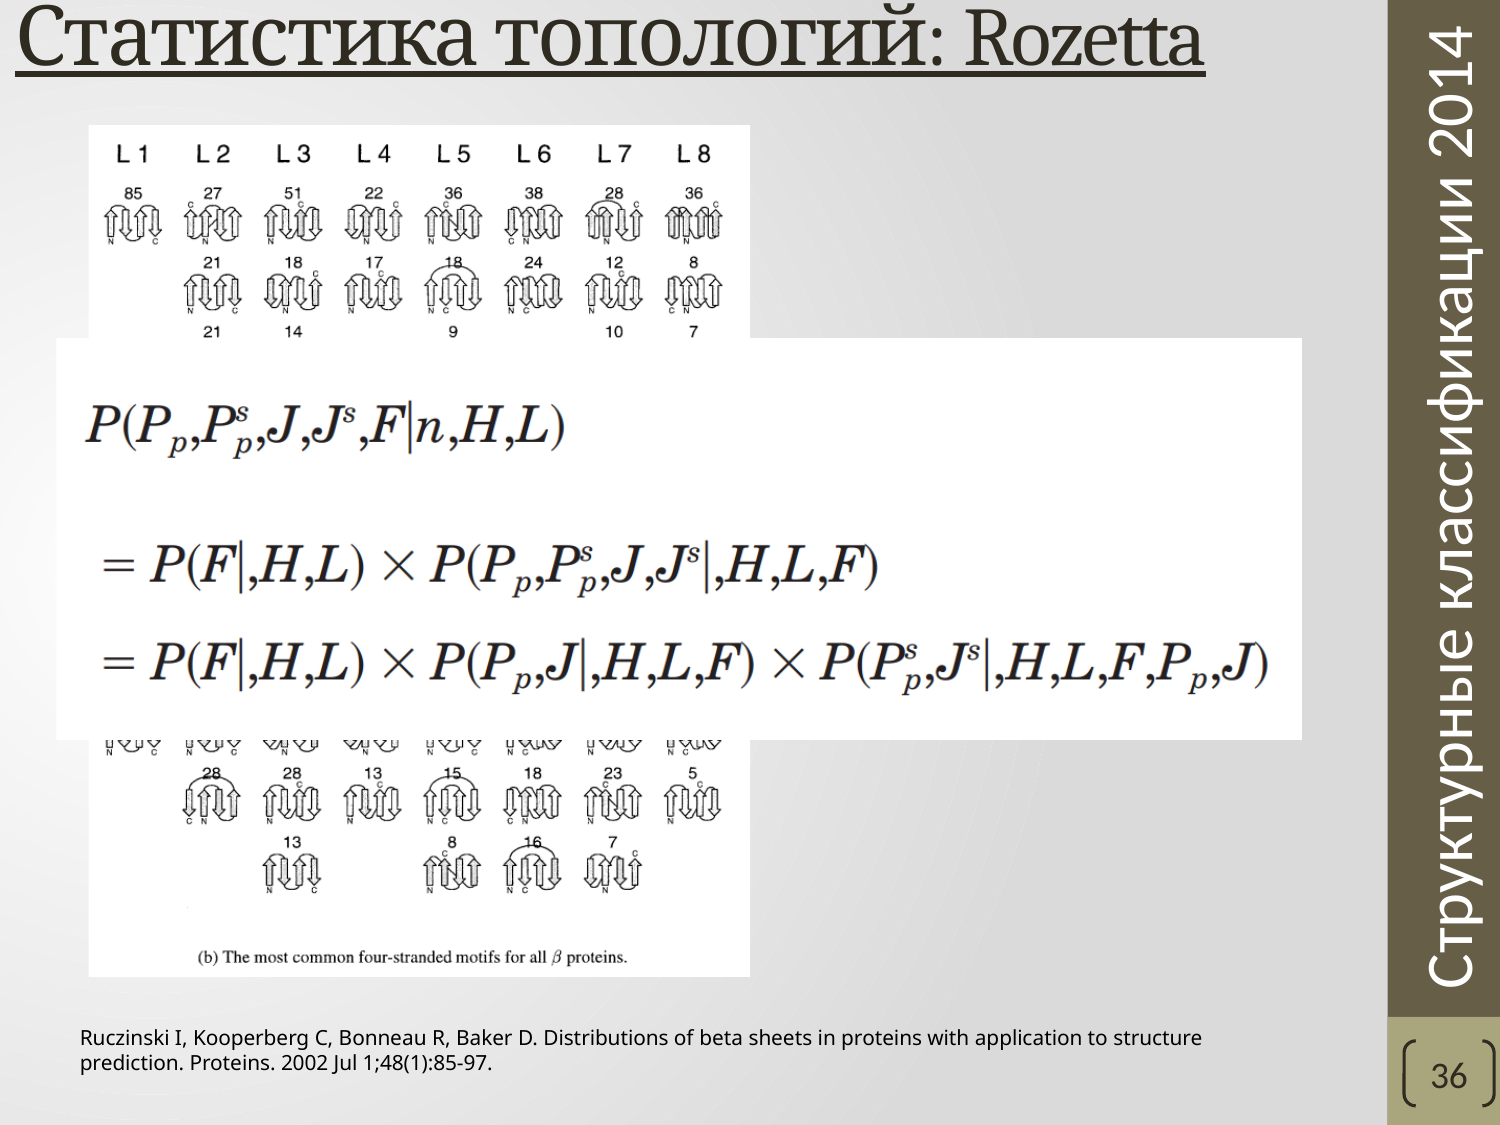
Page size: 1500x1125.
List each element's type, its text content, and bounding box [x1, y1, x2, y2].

text_box Ruczinski I, Kooperberg C, Bonneau R, Baker D. Distributions of beta sheets in proteins with application to structure prediction. Proteins. 2002 Jul 1;48(1):85-97. [64, 1016, 1294, 1082]
picture [55, 124, 1303, 977]
title Статистика топологий: Rozetta [0, 0, 1232, 90]
slide_number 36 [1402, 1039, 1496, 1108]
